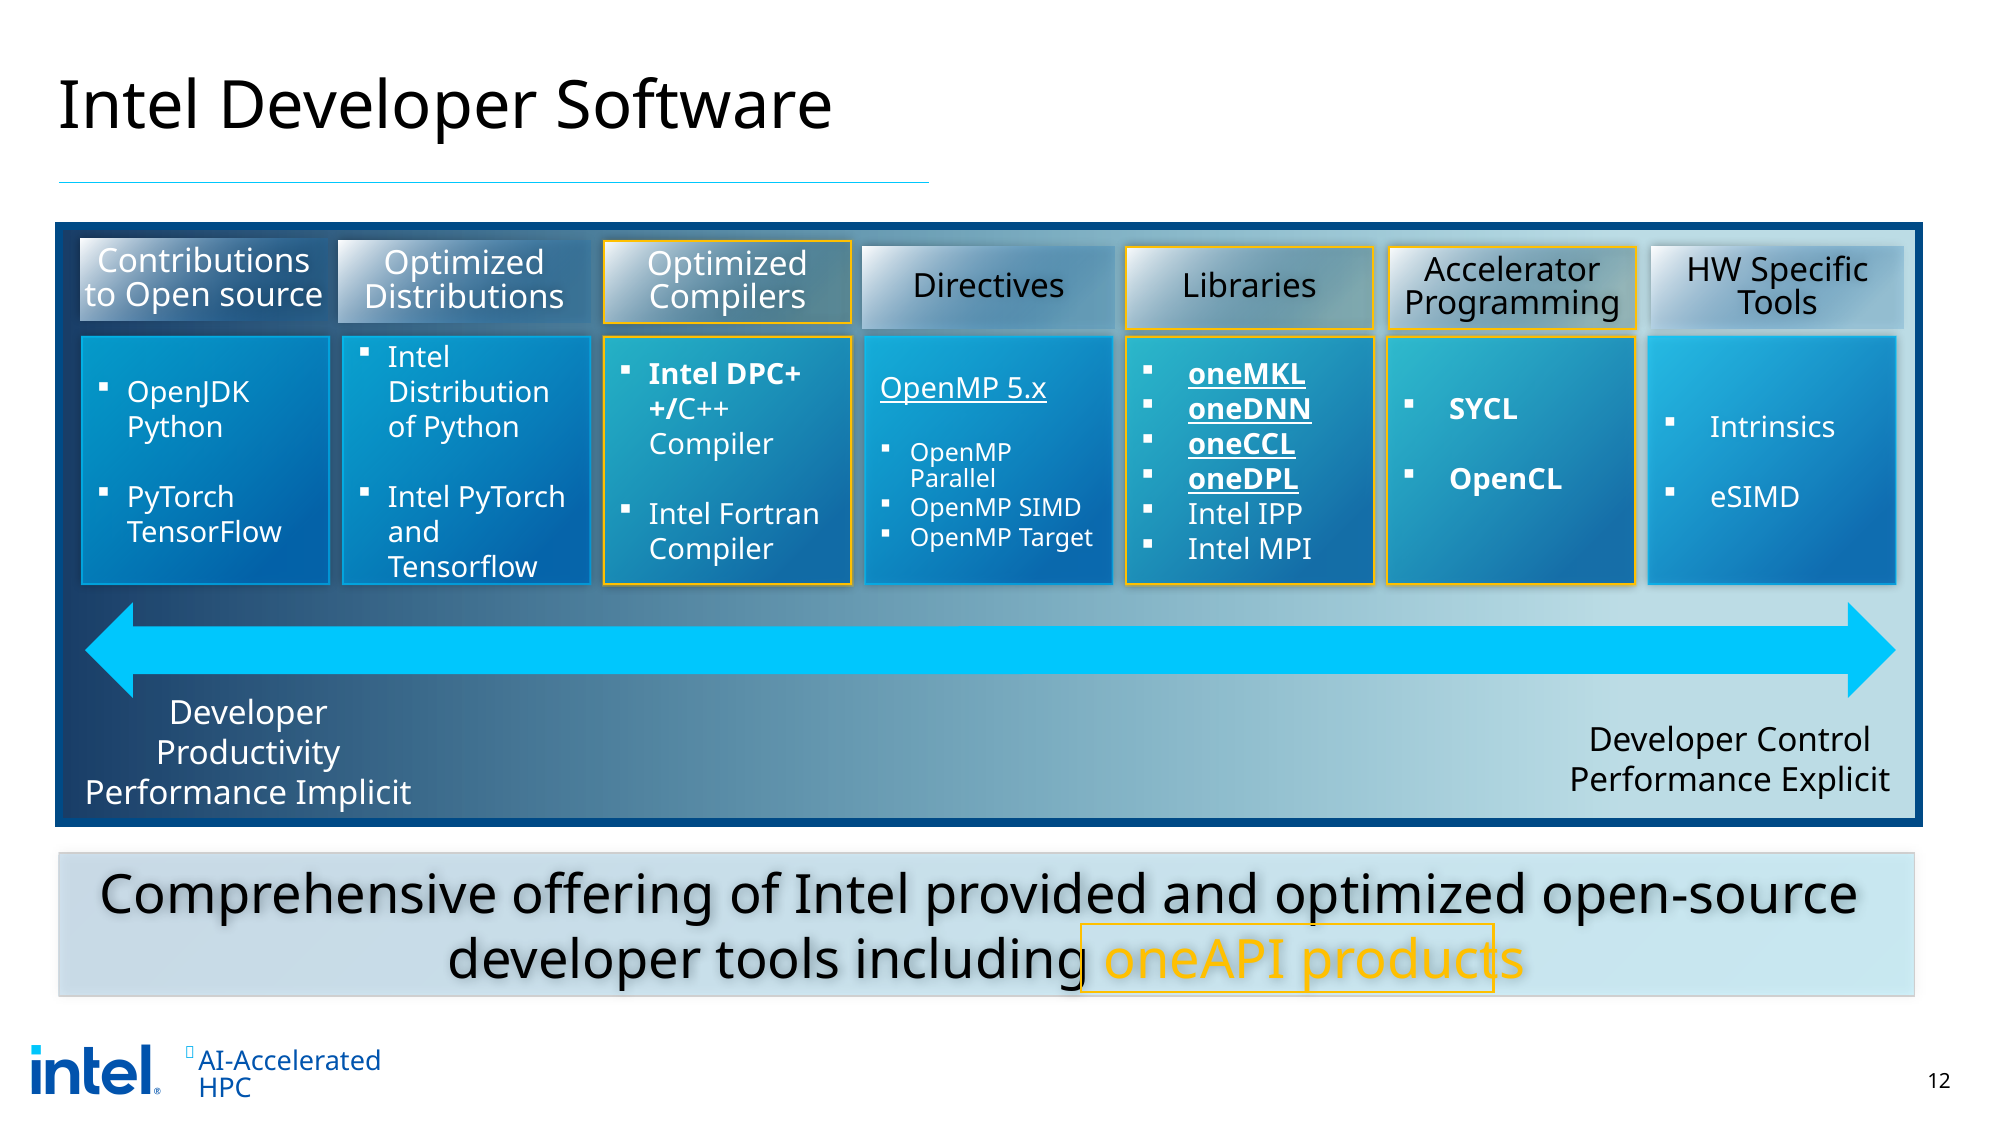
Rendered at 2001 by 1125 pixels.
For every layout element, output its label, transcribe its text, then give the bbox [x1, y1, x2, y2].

picture [28, 1041, 164, 1098]
text_box [1080, 923, 1495, 993]
text_box SYCL OpenCL [1387, 336, 1635, 585]
text_box Accelerator Programming [1388, 246, 1637, 329]
text_box Directives [862, 246, 1115, 329]
text_box Intrinsics eSIMD [1648, 336, 1896, 585]
text_box Contributions to Open source [80, 238, 328, 321]
text_box Developer Productivity Performance Implicit [80, 691, 417, 811]
title Intel Developer Software [43, 9, 1829, 206]
text_box OpenJDK Python PyTorch TensorFlow [81, 336, 330, 585]
text_box Optimized Compilers [603, 241, 852, 323]
text_box Intel DPC++/C++ Compiler Intel Fortran Compiler [604, 336, 852, 585]
text_box Optimized Distributions [338, 240, 591, 323]
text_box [85, 602, 1896, 698]
picture [186, 1046, 192, 1058]
text_box oneMKL oneDNN oneCCL oneDPL Intel IPP Intel MPI [1126, 336, 1374, 585]
text_box [58, 225, 1919, 823]
text_box OpenMP 5.x OpenMP Parallel OpenMP SIMD OpenMP Target [865, 336, 1113, 585]
text_box Intel Distribution of Python Intel PyTorch and Tensorflow [342, 336, 591, 585]
text_box HW Specific Tools [1651, 246, 1904, 329]
text_box Comprehensive offering of Intel provided and optimized open-source developer tools including oneAPI products [58, 852, 1915, 997]
text_box Developer Control Performance Explicit [1561, 717, 1899, 798]
text_box Libraries [1125, 246, 1374, 329]
